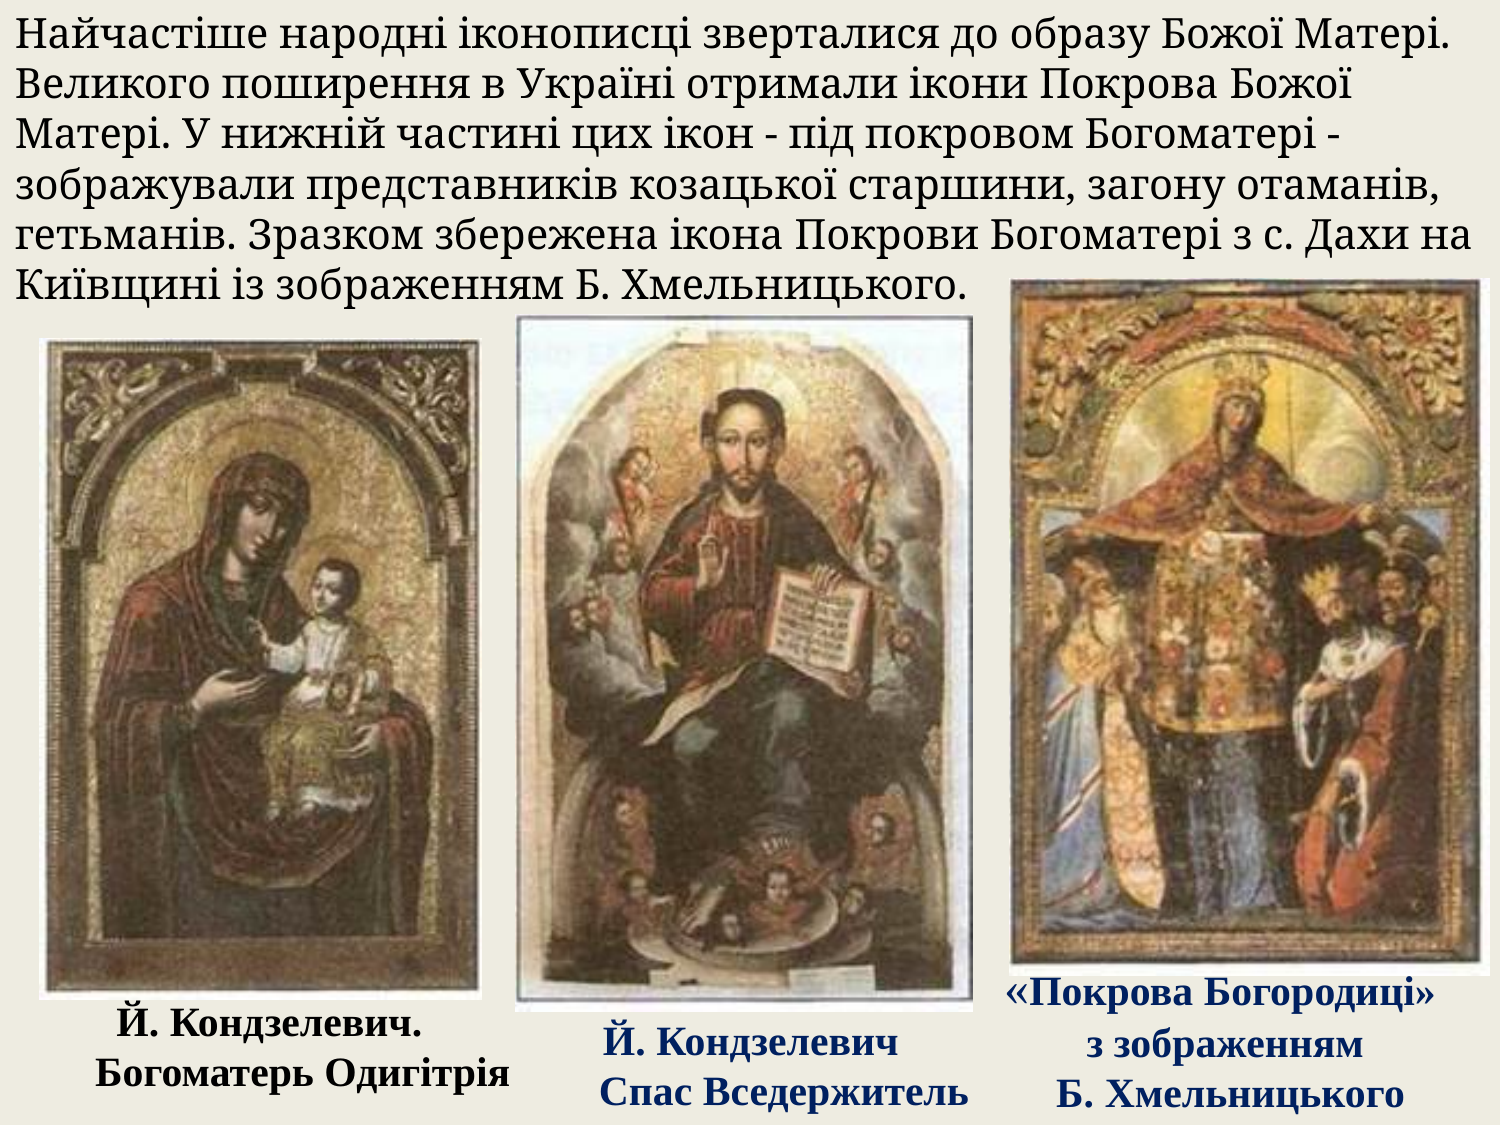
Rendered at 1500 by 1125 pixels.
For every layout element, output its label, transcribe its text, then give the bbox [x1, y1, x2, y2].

picture [38, 337, 482, 1000]
text_box Й. Кондзелевич Спас Вседержитель [501, 1006, 950, 1094]
picture [1009, 278, 1490, 977]
text_box «Покрова Богородиці» з зображенням Б. Хмельницького [950, 948, 1500, 1123]
text_box Найчастіше народні іконописці зверталися до образу Божої Матері. Великого поширення в Україні отримали ікони Покрова Божої Матері. У нижній частині цих ікон - під покровом Богоматері - зображували представників козацької старшини, загону отаманів, гетьманів. Зразком збережена ікона Покрови Богоматері з с. Дахи на Київщині із зображенням Б. Хмельницького. [0, 0, 1500, 315]
text_box Й. Кондзелевич. Богоматерь Одигітрія [0, 987, 510, 1094]
picture [515, 314, 973, 1012]
